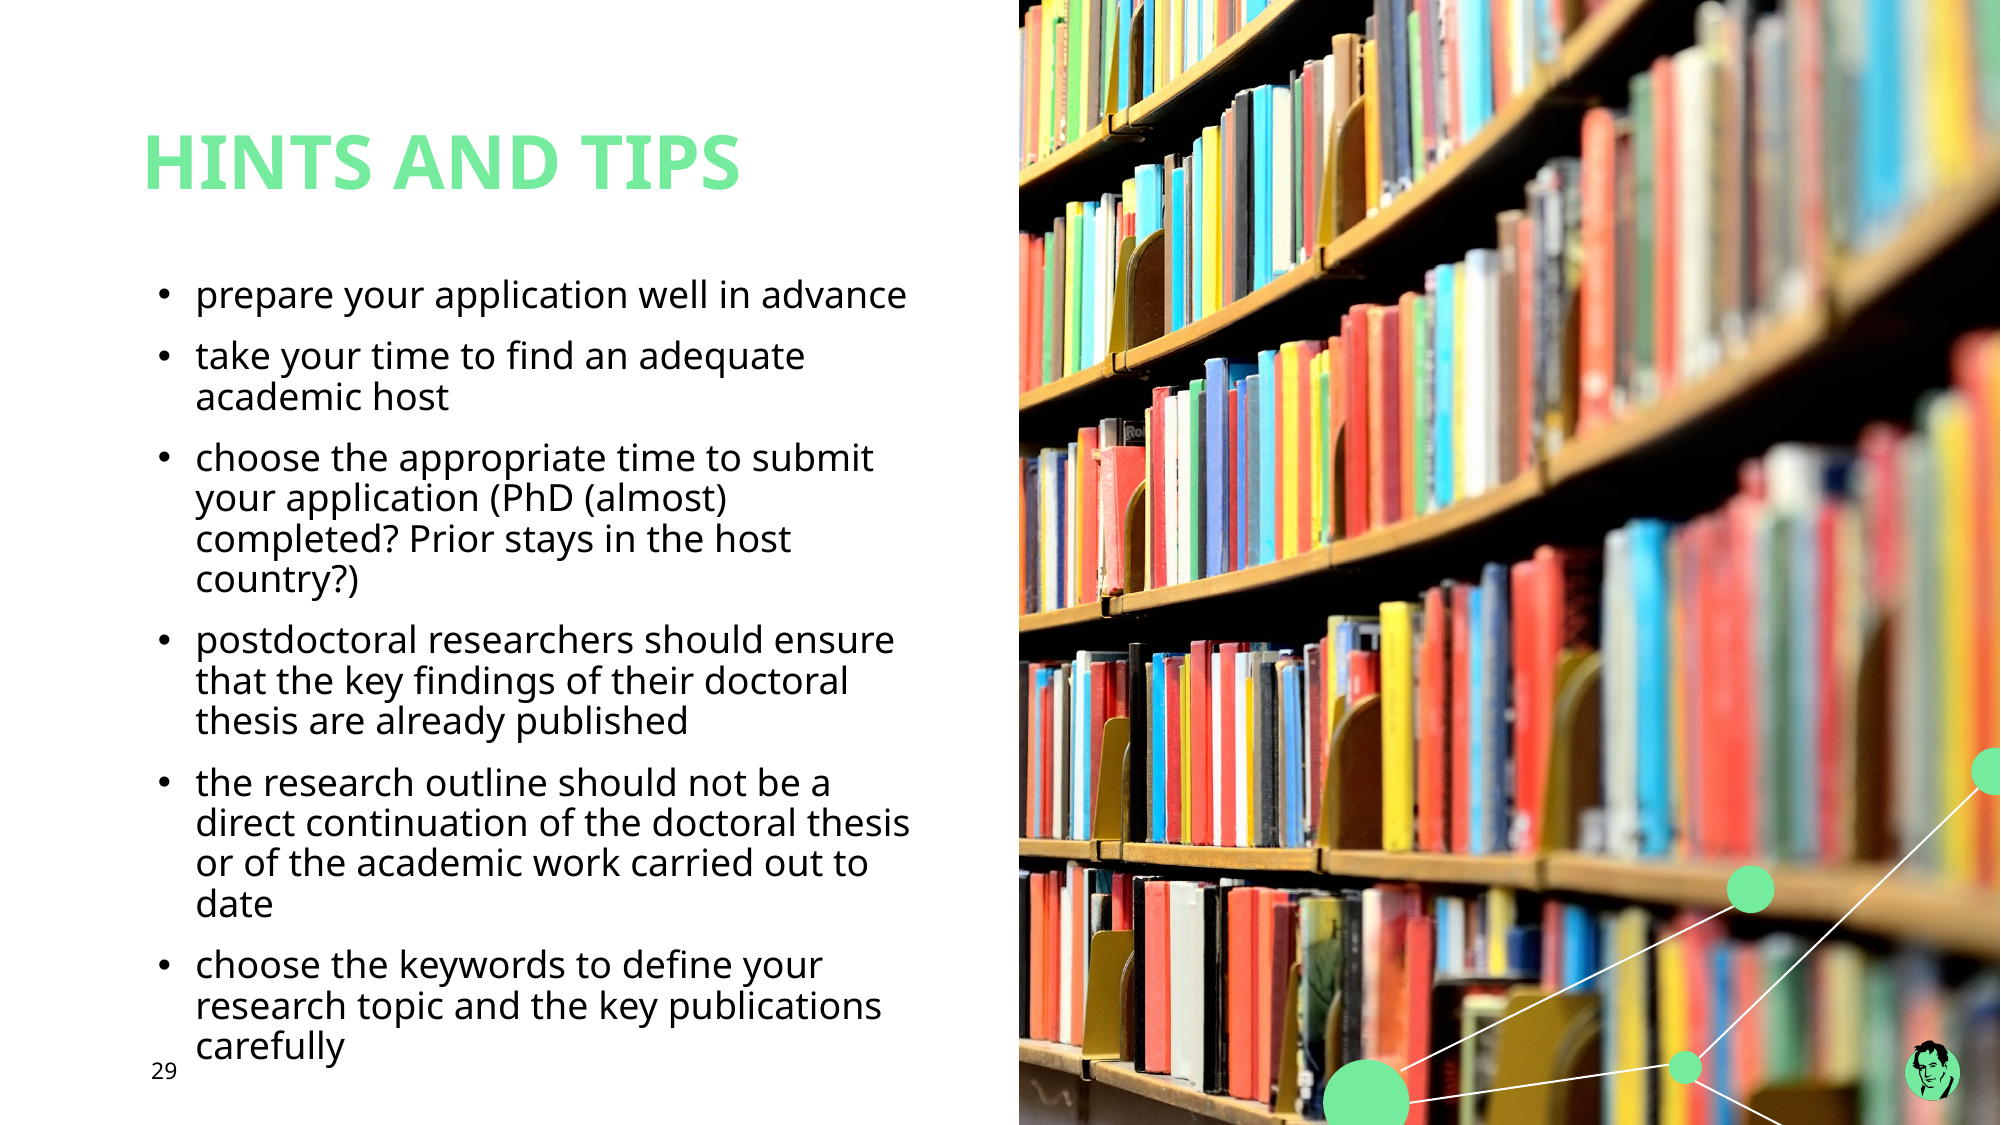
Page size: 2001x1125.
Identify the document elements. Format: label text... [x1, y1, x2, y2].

title Hints and Tips [126, 55, 956, 275]
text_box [1323, 747, 2000, 1125]
list prepare your application well in advance take your time to find an adequate academic host choose the appropriate time to submit your application (PhD (almost) completed? Prior stays in the host country?) postdoctoral researchers should ensure that the key findings of their doctoral thesis are already published the research outline should not be a direct continuation of the doctoral thesis or of the academic work carried out to date choose the keywords to define your research topic and the key publications carefully [142, 268, 955, 1006]
picture [1019, 0, 2000, 1125]
